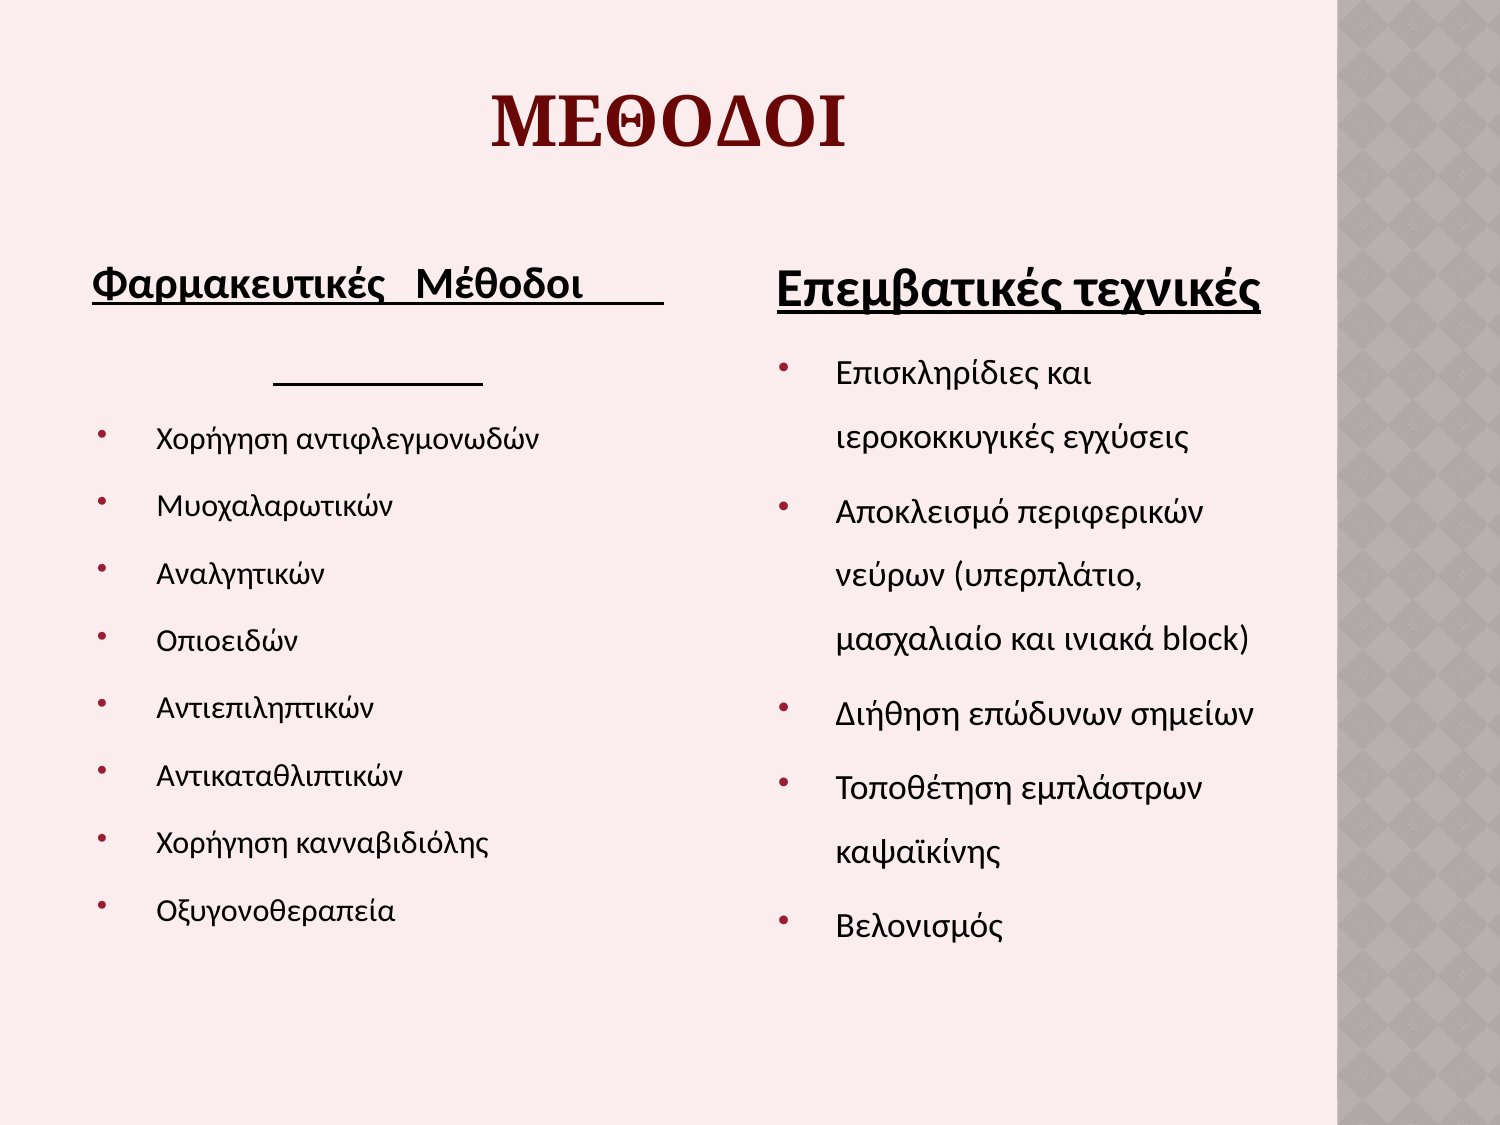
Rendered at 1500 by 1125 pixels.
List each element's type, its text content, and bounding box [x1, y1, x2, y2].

title ΜΕΘΟΔΟΙ [75, 52, 1263, 161]
text_box Επεμβατικές τεχνικές Επισκληρίδιες και ιεροκοκκυγικές εγχύσεις Αποκλεισμό περιφερικών νεύρων (υπερπλάτιο, μασχαλιαίο και ινιακά block) Διήθηση επώδυνων σημείων Τοποθέτηση εμπλάστρων καψαϊκίνης Βελονισμός [761, 211, 1282, 1000]
list Φαρμακευτικές Μέθοδοι Χορήγηση αντιφλεγμονωδών Μυοχαλαρωτικών Αναλγητικών Οπιοειδών Αντιεπιληπτικών Αντικαταθλιπτικών Χορήγηση κανναβιδιόλης Οξυγονοθεραπεία [76, 219, 680, 941]
